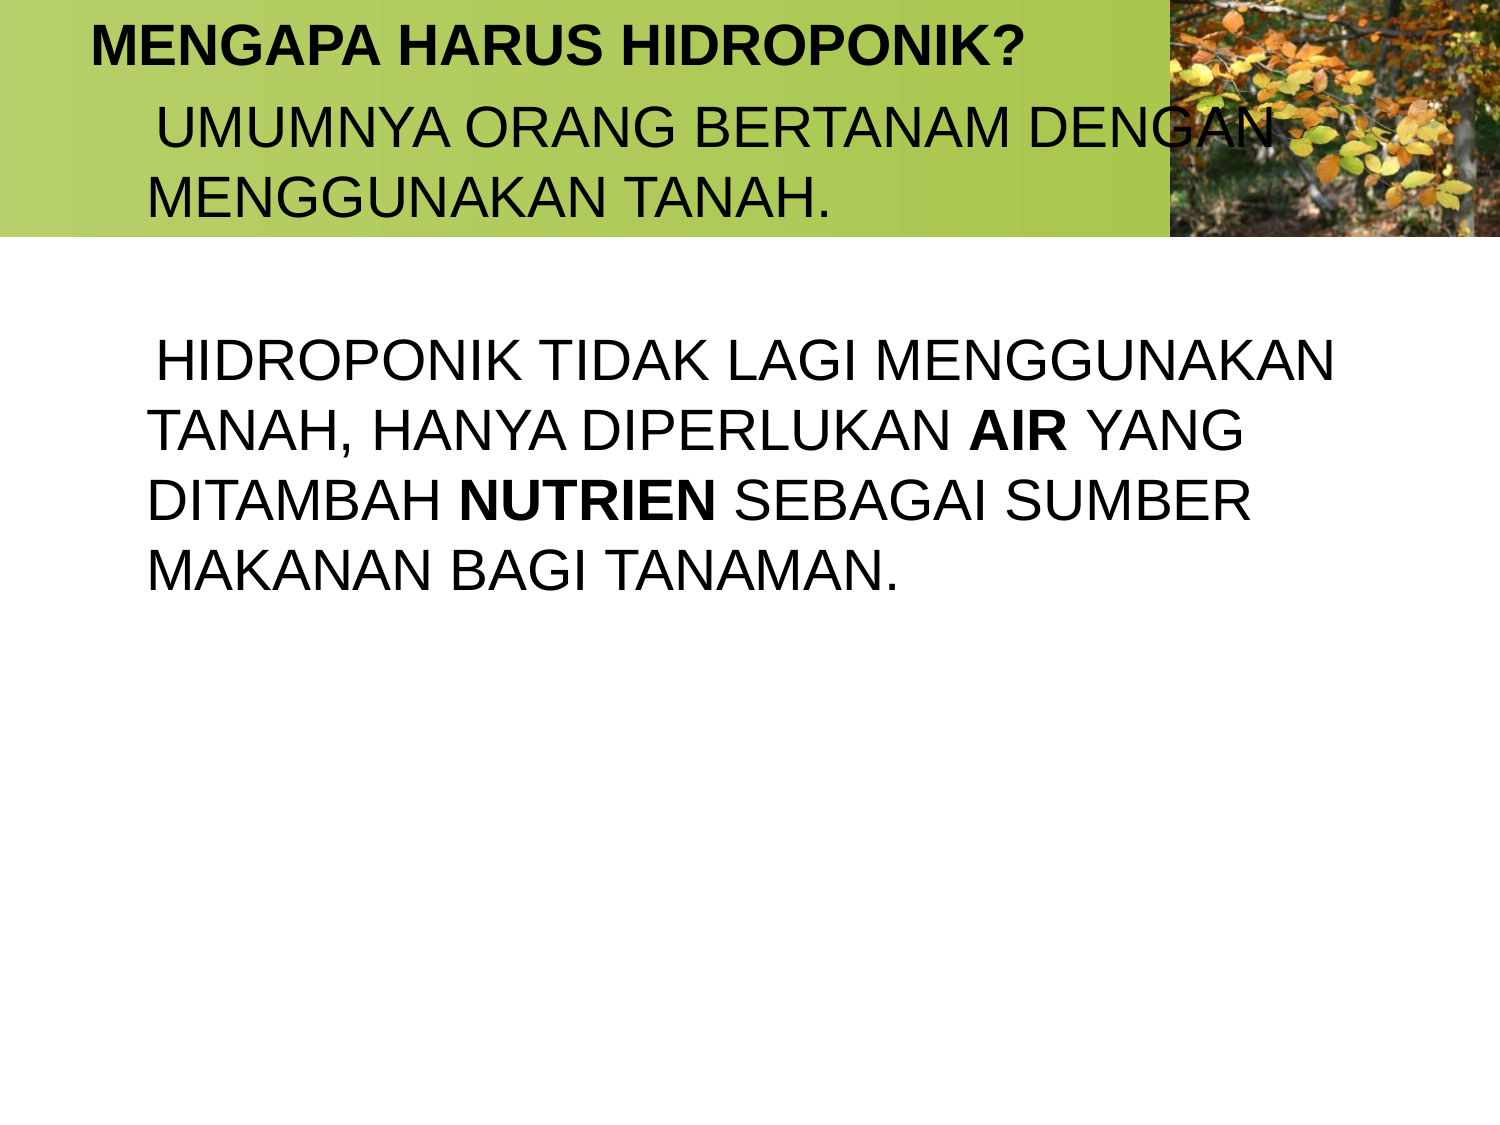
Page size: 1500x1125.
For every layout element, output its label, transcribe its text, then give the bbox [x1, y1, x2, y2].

list MENGAPA HARUS HIDROPONIK? UMUMNYA ORANG BERTANAM DENGAN MENGGUNAKAN TANAH. HIDROPONIK TIDAK LAGI MENGGUNAKAN TANAH, HANYA DIPERLUKAN AIR YANG DITAMBAH NUTRIEN SEBAGAI SUMBER MAKANAN BAGI TANAMAN. [74, 0, 1426, 1006]
picture [1426, 0, 1500, 237]
